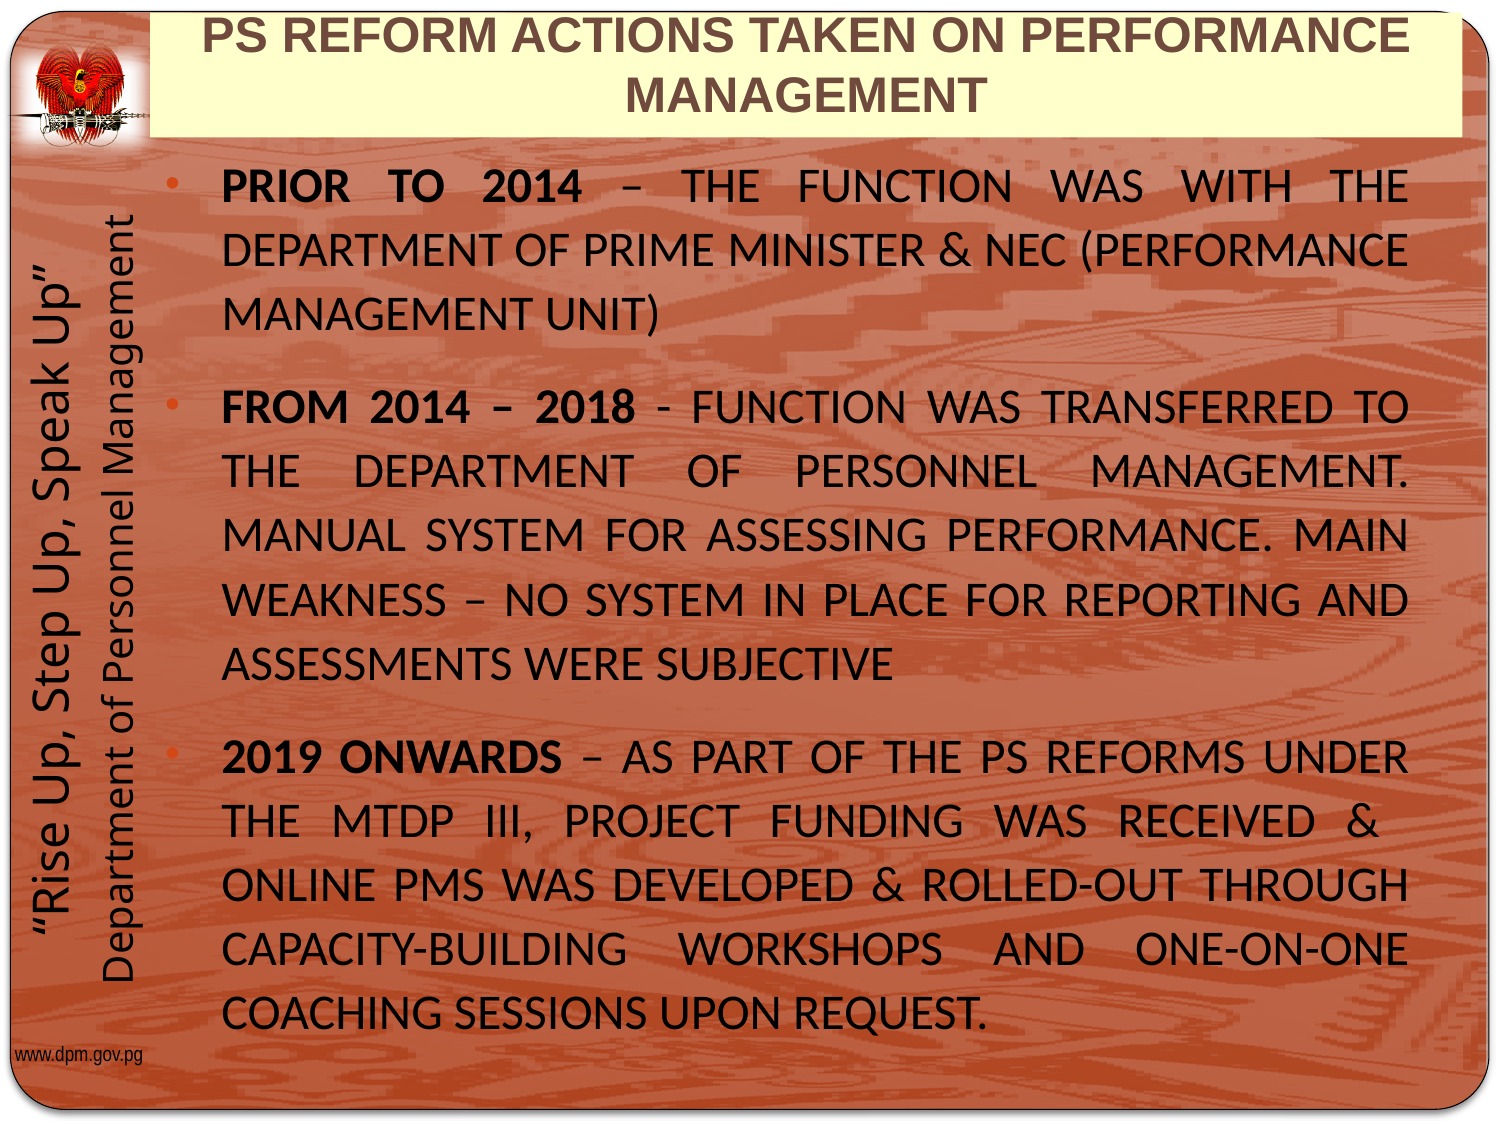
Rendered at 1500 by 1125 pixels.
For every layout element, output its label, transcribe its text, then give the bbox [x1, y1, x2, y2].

title PS REFORM ACTIONS TAKEN ON PERFORMANCE MANAGEMENT [150, 12, 1463, 138]
list PRIOR TO 2014 – THE FUNCTION WAS WITH THE DEPARTMENT OF PRIME MINISTER & NEC (PERFORMANCE MANAGEMENT UNIT) FROM 2014 – 2018 - FUNCTION WAS TRANSFERRED TO THE DEPARTMENT OF PERSONNEL MANAGEMENT. MANUAL SYSTEM FOR ASSESSING PERFORMANCE. MAIN WEAKNESS – NO SYSTEM IN PLACE FOR REPORTING AND ASSESSMENTS WERE SUBJECTIVE 2019 ONWARDS – AS PART OF THE PS REFORMS UNDER THE MTDP III, PROJECT FUNDING WAS RECEIVED & ONLINE PMS WAS DEVELOPED & ROLLED-OUT THROUGH CAPACITY-BUILDING WORKSHOPS AND ONE-ON-ONE COACHING SESSIONS UPON REQUEST. [150, 140, 1425, 1066]
